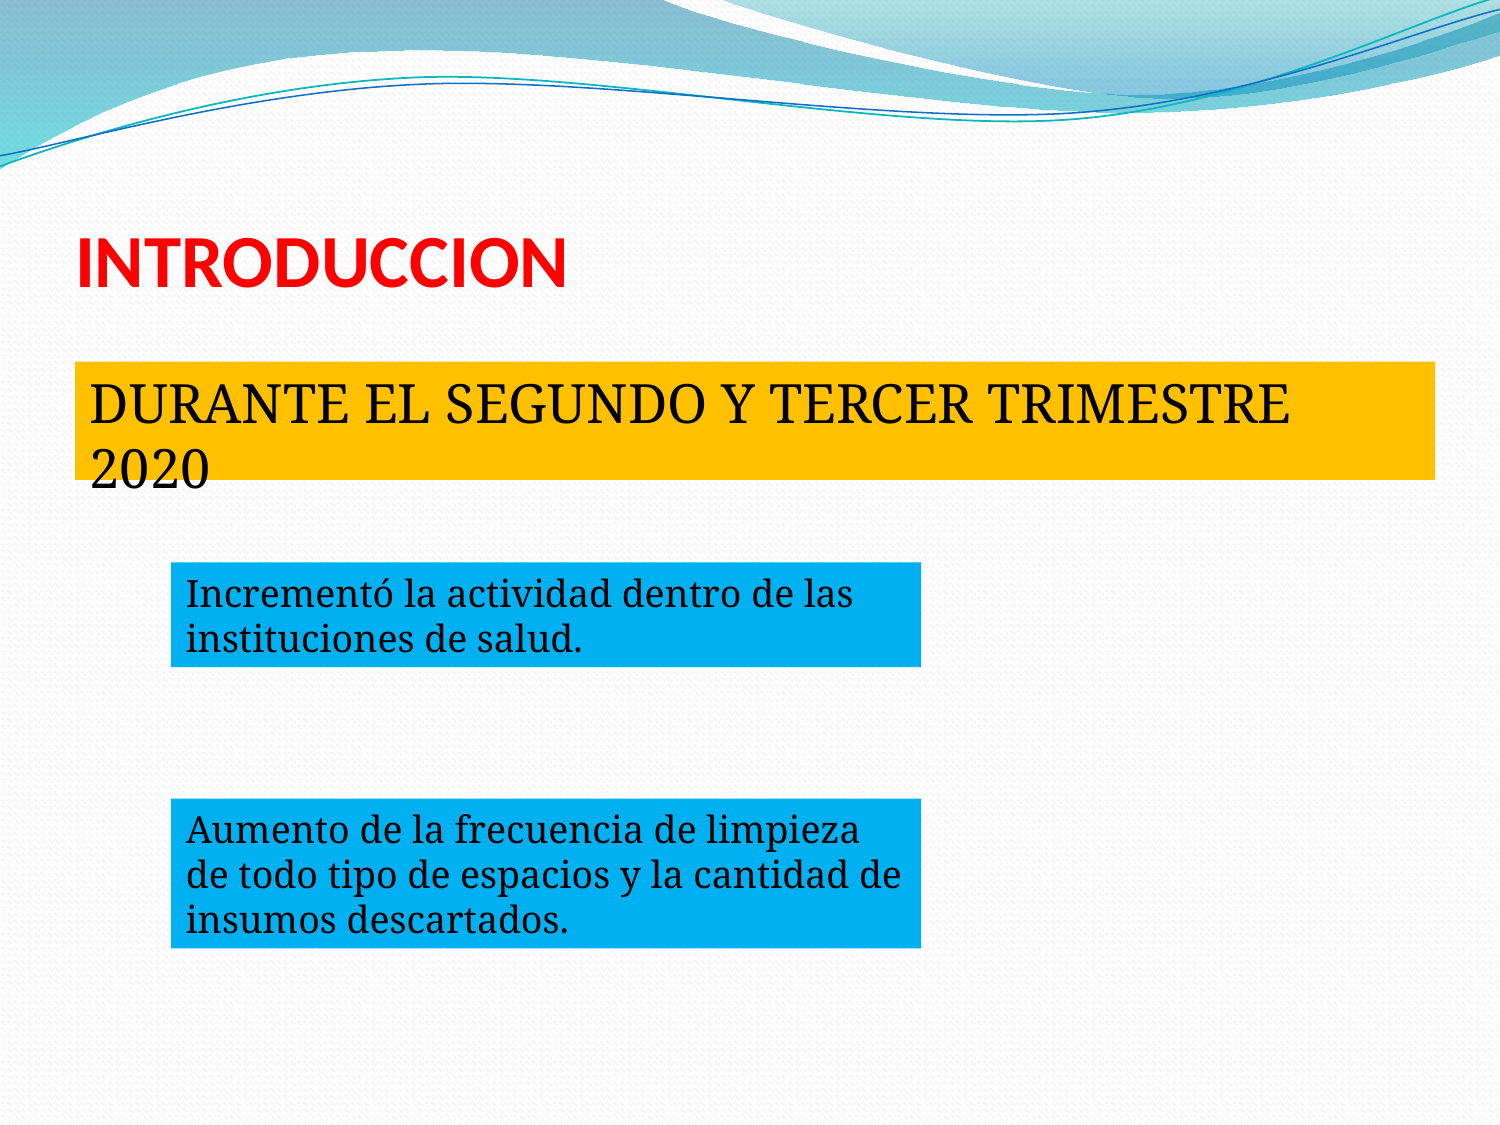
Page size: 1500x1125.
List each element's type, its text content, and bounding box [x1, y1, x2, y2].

text_box Incrementó la actividad dentro de las instituciones de salud. [171, 562, 922, 668]
title INTRODUCCION [75, 115, 1425, 303]
list DURANTE EL SEGUNDO Y TERCER TRIMESTRE 2020 [75, 361, 1436, 480]
text_box Aumento de la frecuencia de limpieza de todo tipo de espacios y la cantidad de insumos descartados. [171, 798, 922, 949]
